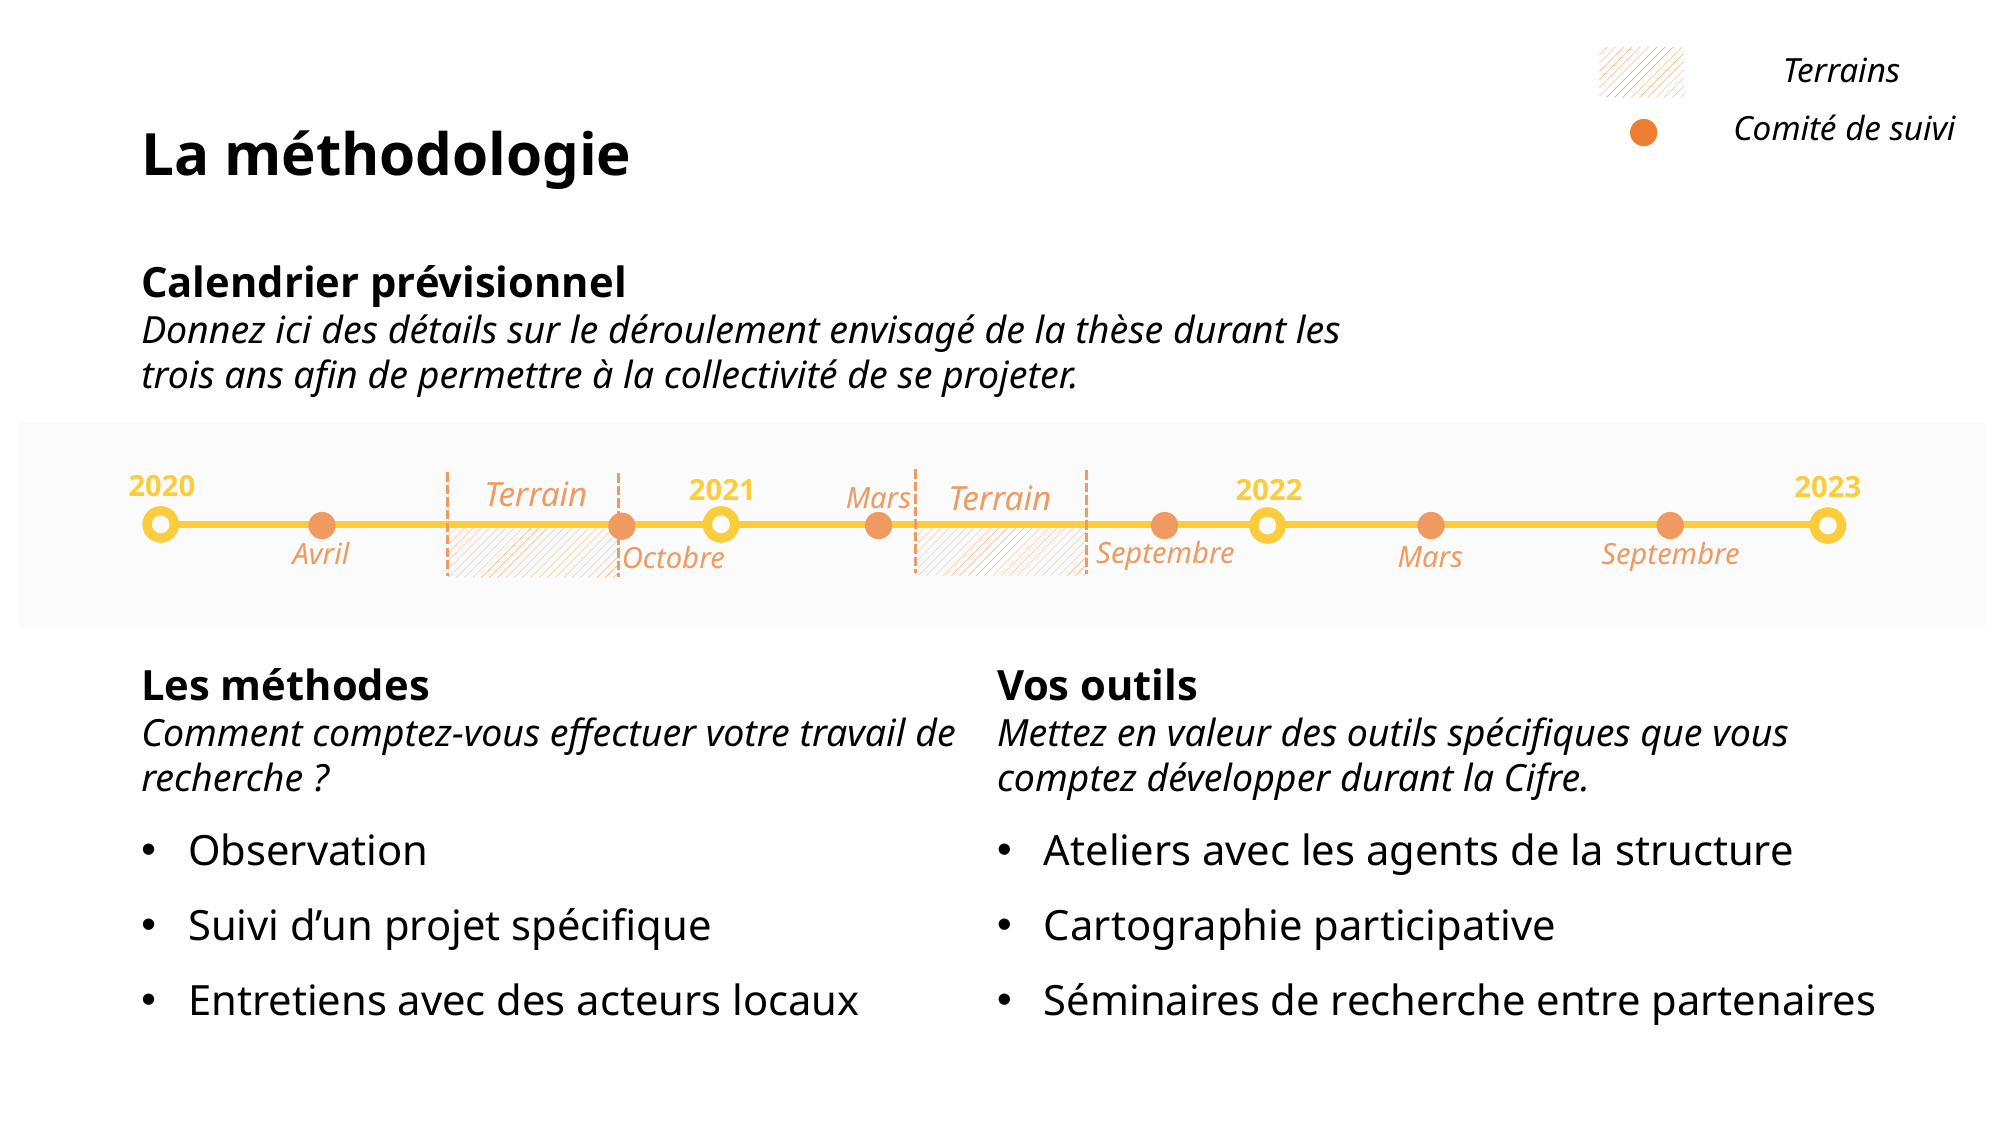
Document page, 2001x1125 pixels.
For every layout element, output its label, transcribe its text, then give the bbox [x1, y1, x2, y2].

text_box [17, 421, 1987, 628]
text_box Vos outils Mettez en valeur des outils spécifiques que vous comptez développer durant la Cifre. Ateliers avec les agents de la structure Cartographie participative Séminaires de recherche entre partenaires [982, 628, 1923, 1032]
text_box Terrains [1705, 41, 1978, 97]
text_box Les méthodes Comment comptez-vous effectuer votre travail de recherche ? Observation Suivi d’un projet spécifique Entretiens avec des acteurs locaux [126, 628, 983, 1099]
text_box [1628, 117, 1659, 148]
text_box La méthodologie [126, 99, 1147, 195]
text_box Calendrier prévisionnel Donnez ici des détails sur le déroulement envisagé de la thèse durant les trois ans afin de permettre à la collectivité de se projeter. [126, 241, 1389, 421]
text_box Comité de suivi [1708, 99, 1981, 155]
text_box [1598, 46, 1685, 99]
